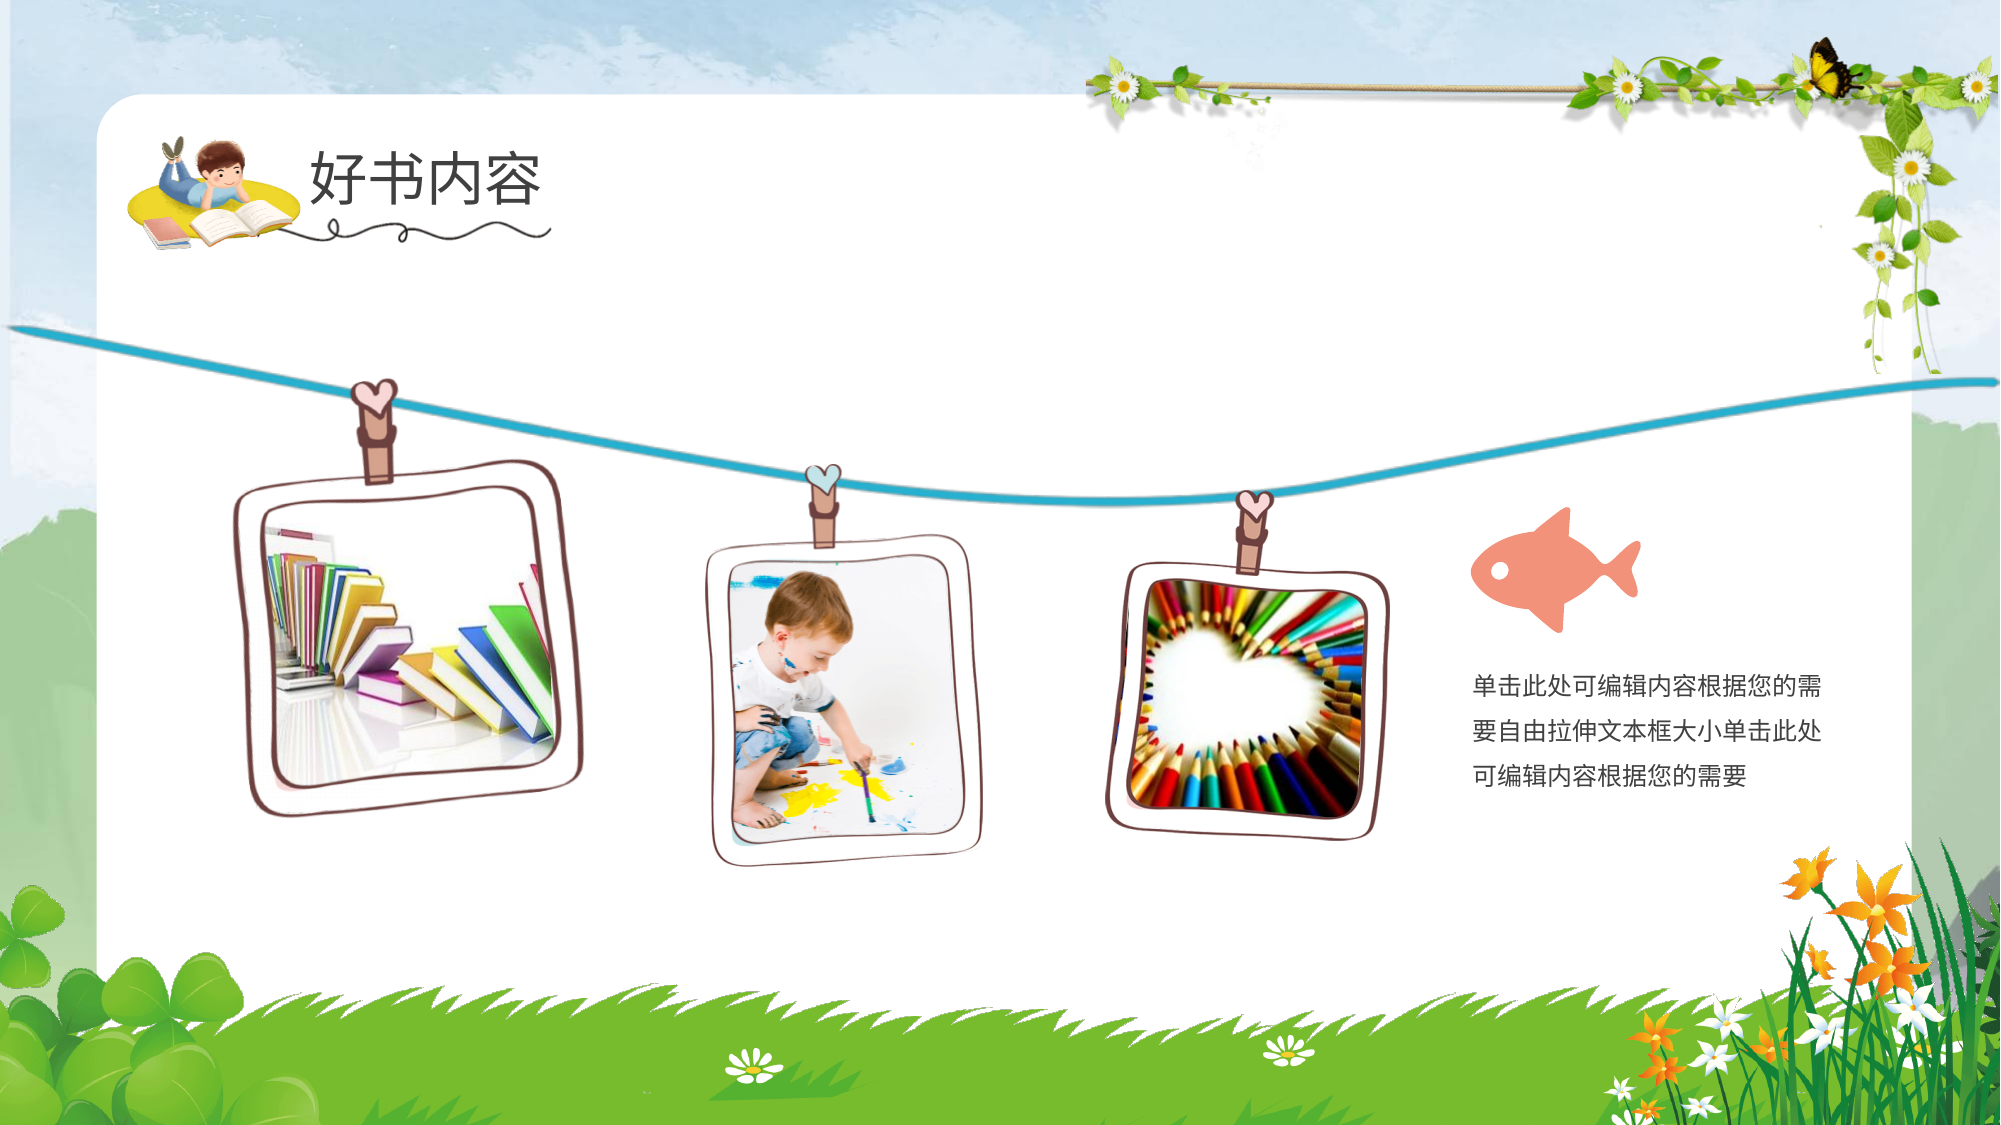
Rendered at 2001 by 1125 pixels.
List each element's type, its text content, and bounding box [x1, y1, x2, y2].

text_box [705, 464, 983, 867]
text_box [221, 378, 573, 811]
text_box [1105, 490, 1390, 841]
picture [0, 0, 2000, 1125]
text_box [1470, 509, 1641, 633]
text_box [115, 131, 618, 275]
text_box 单击此处可编辑内容根据您的需要自由拉伸文本框大小单击此处可编辑内容根据您的需要 [1457, 648, 1853, 798]
